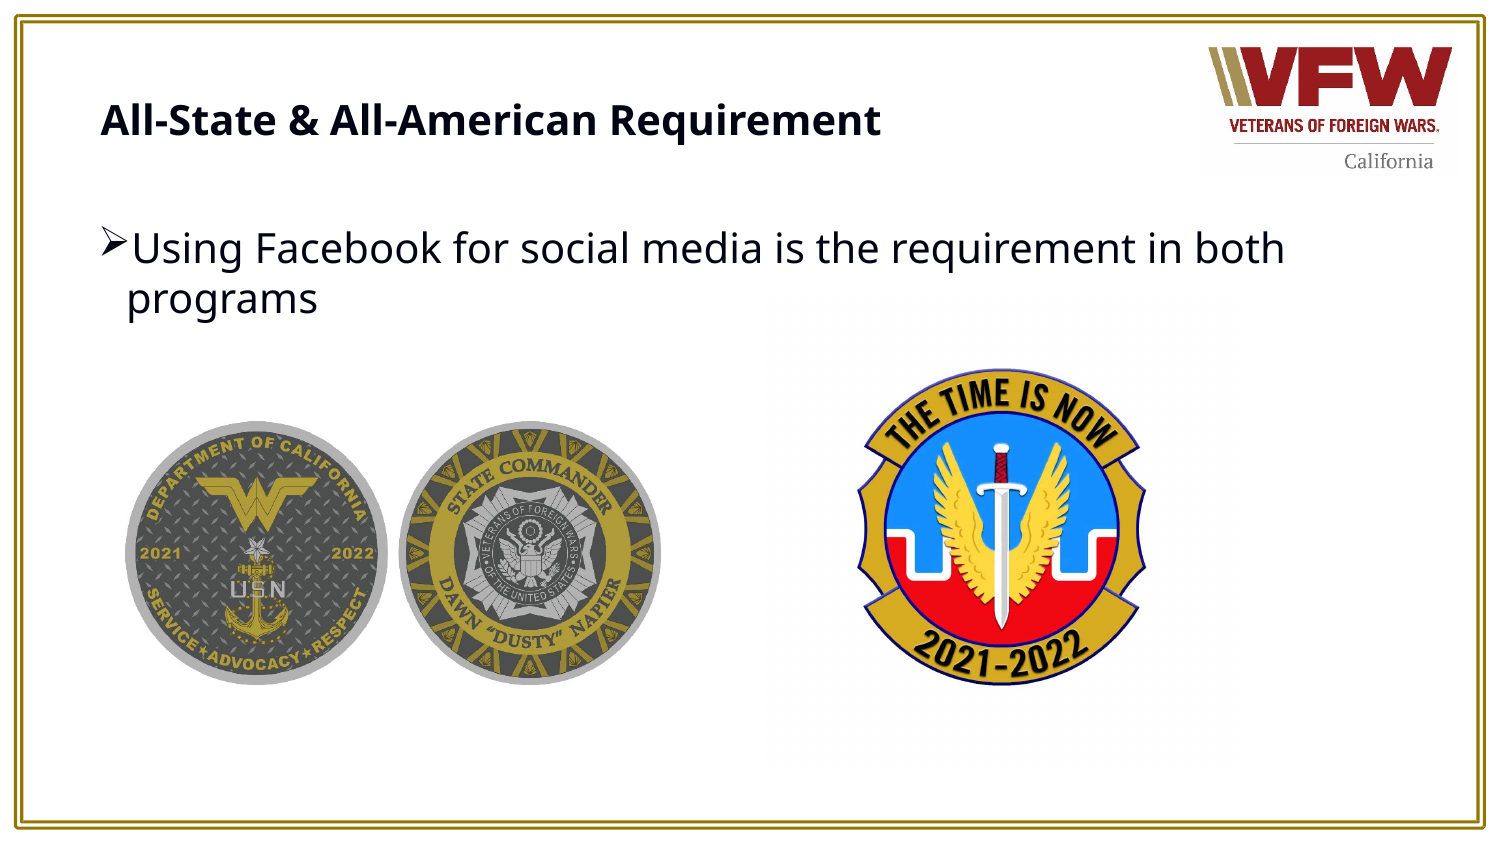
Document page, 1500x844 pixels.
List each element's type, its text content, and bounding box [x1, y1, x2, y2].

picture [762, 289, 1241, 769]
picture [124, 421, 661, 685]
list Using Facebook for social media is the requirement in both programs [98, 221, 1395, 323]
picture [1200, 39, 1460, 176]
title All-State & All-American Requirement [100, 71, 1338, 167]
